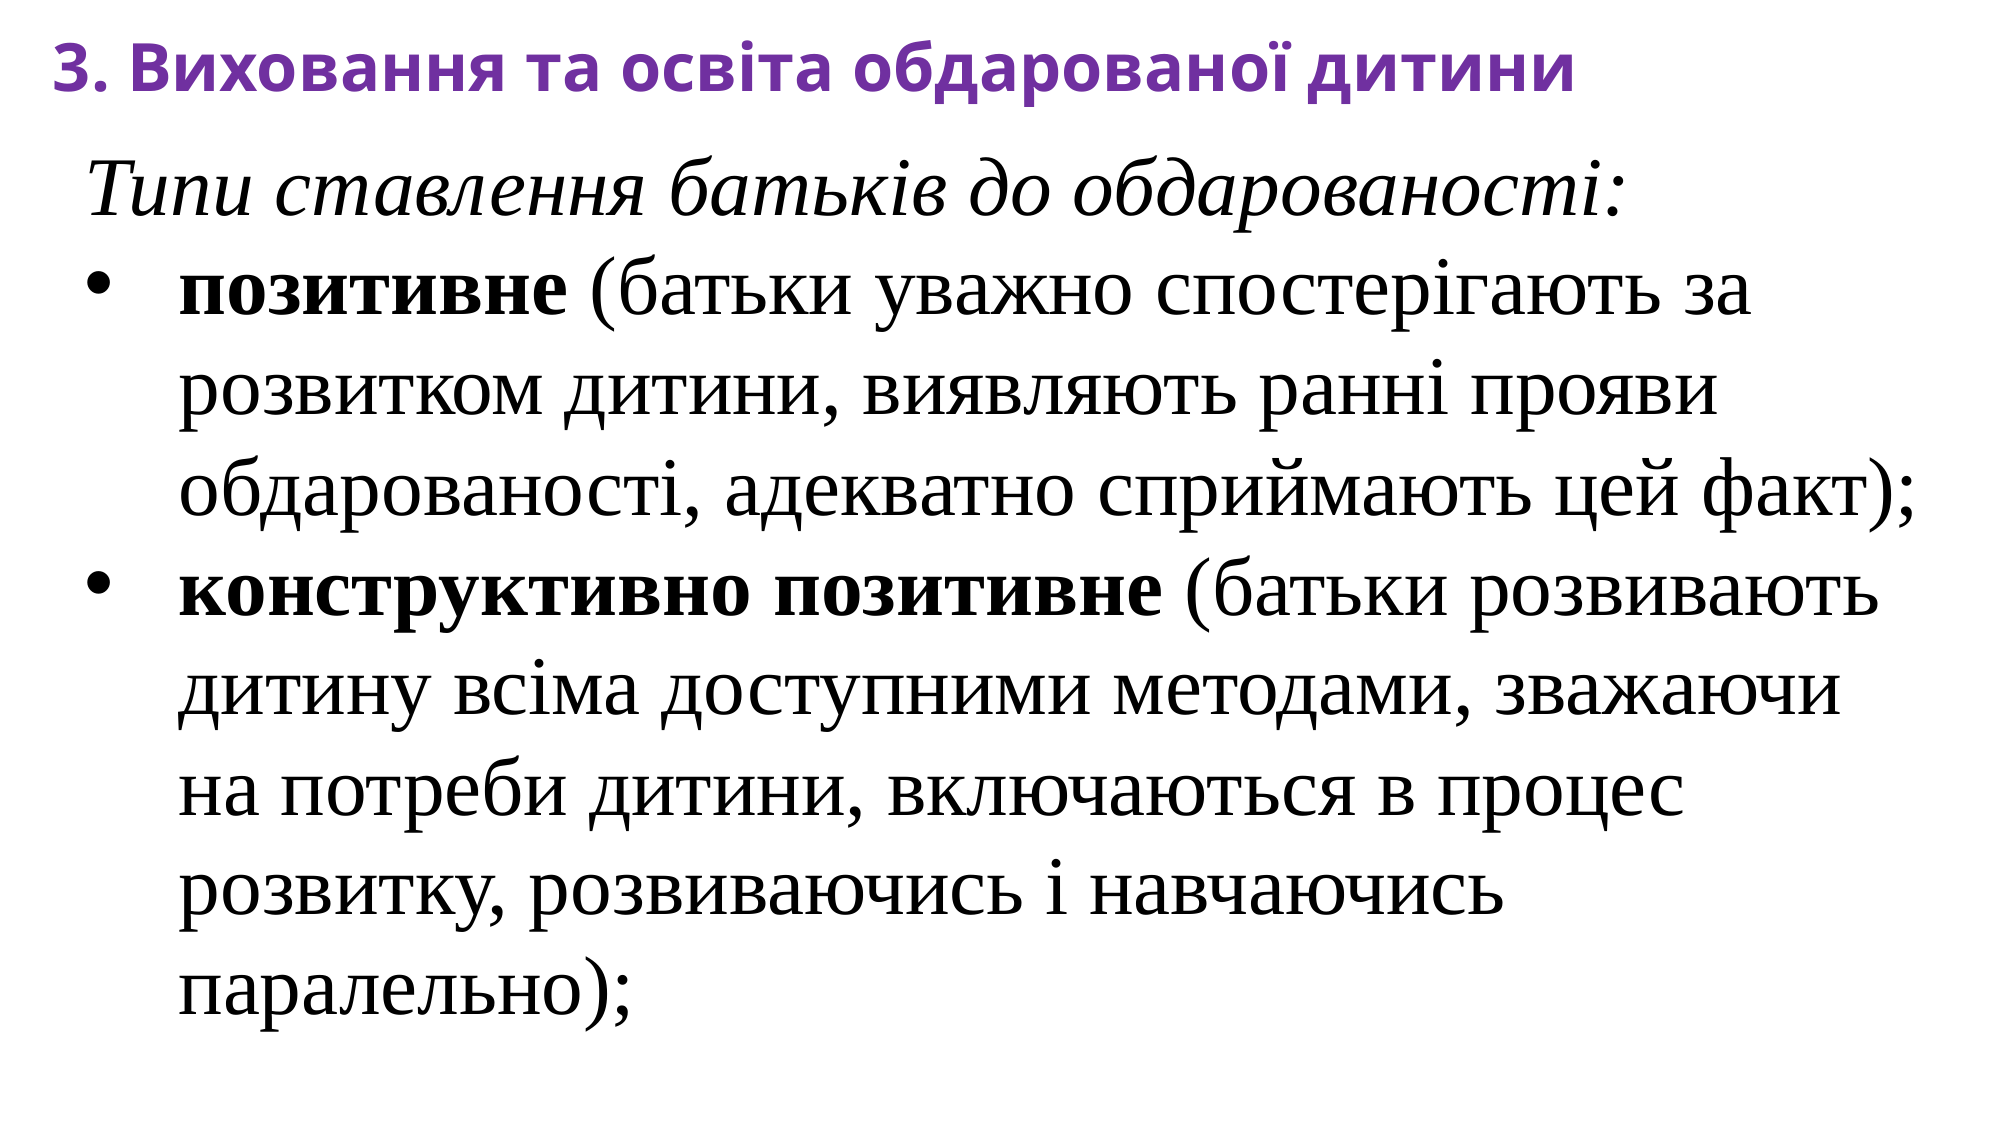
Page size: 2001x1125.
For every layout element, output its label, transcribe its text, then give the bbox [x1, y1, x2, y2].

text_box 3. Виховання та освіта обдарованої дитини [37, 17, 1593, 112]
text_box Типи ставлення батьків до обдарованості: позитивне (батьки уважно спостерігають за розвитком дитини, виявляють ранні прояви обдарованості, адекватно сприймають цей факт); конструктивно позитивне (батьки розвивають дитину всіма доступними методами, зважаючи на потреби дитини, включаються в процес розвитку, розвиваючись і навчаючись паралельно); [70, 124, 1946, 1039]
